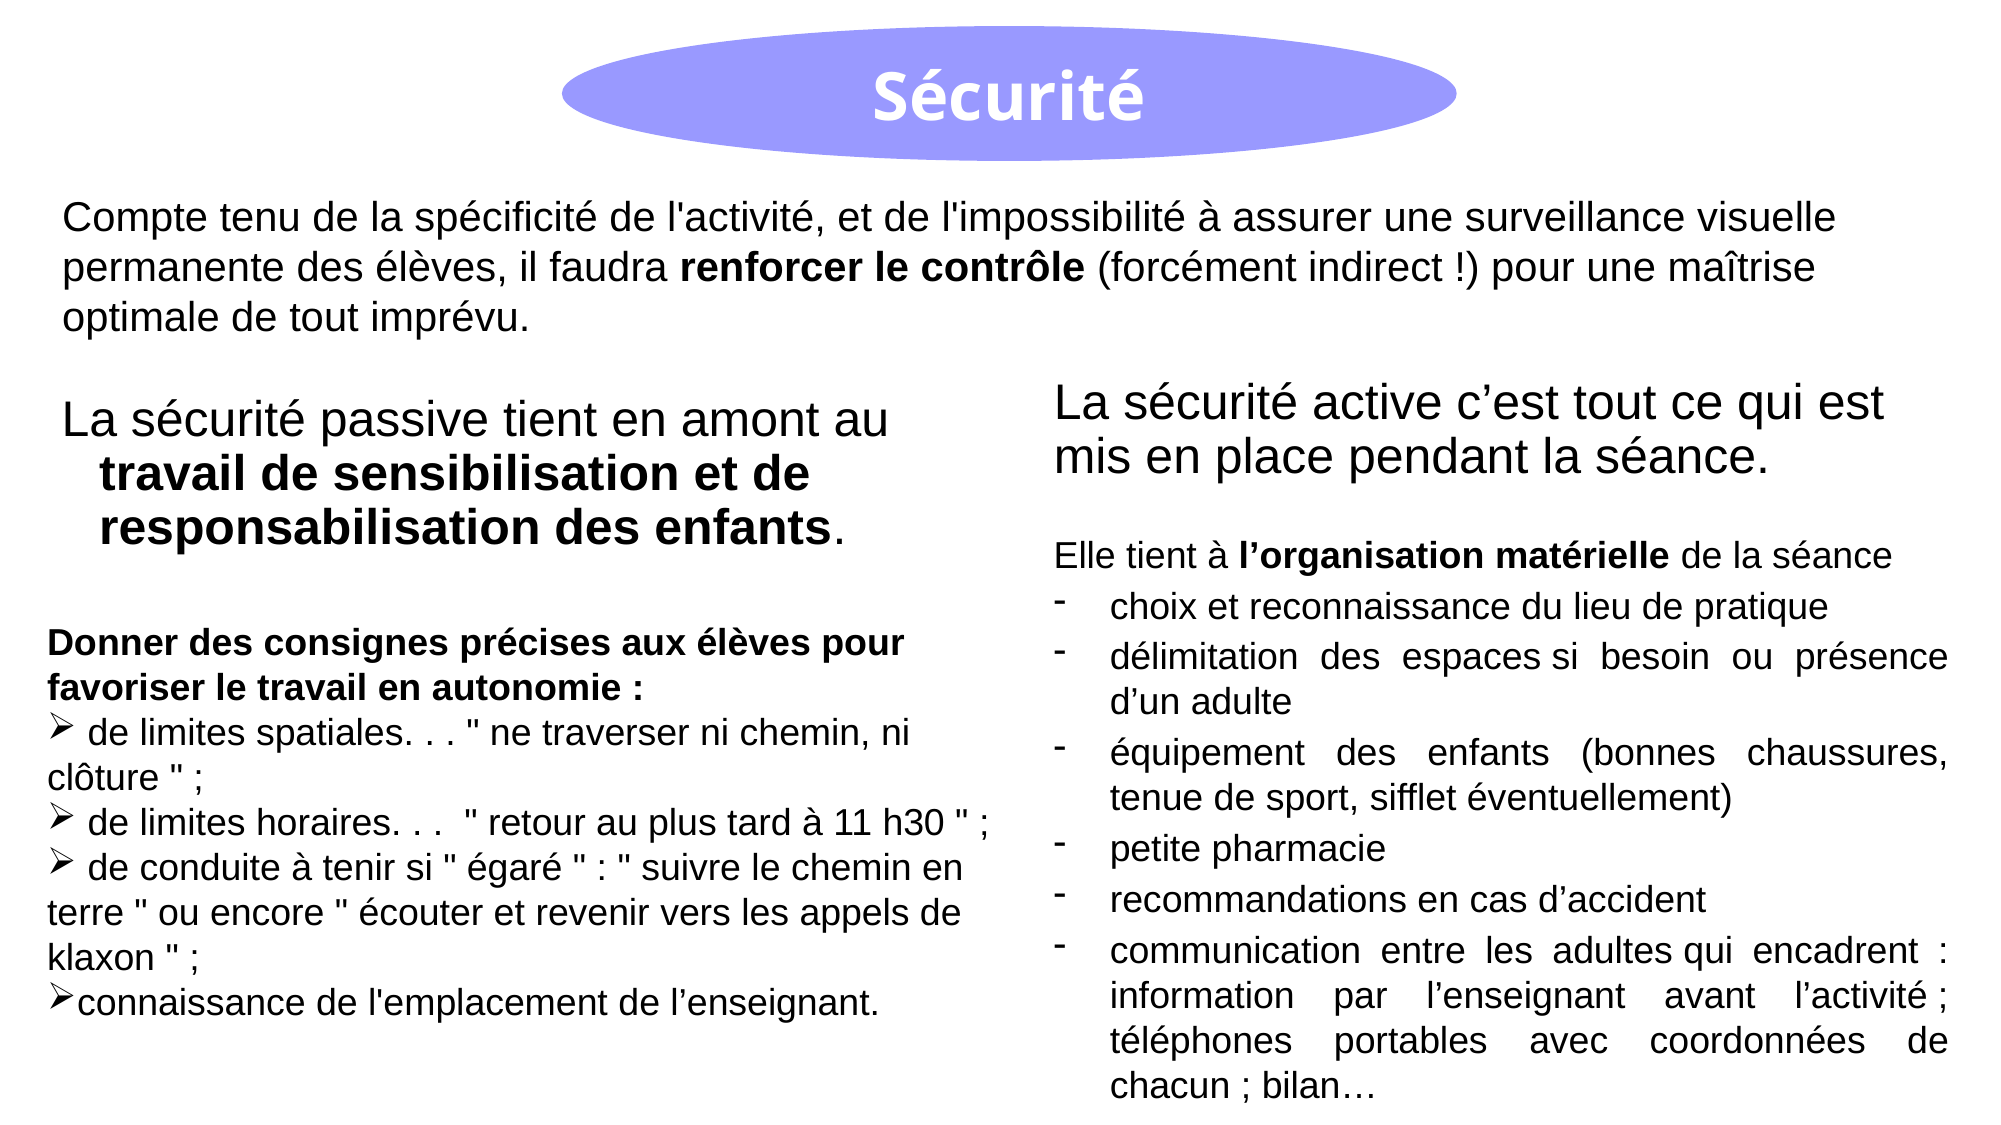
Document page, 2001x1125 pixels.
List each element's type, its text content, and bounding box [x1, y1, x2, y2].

text_box Sécurité [561, 26, 1457, 161]
list La sécurité passive tient en amont au travail de sensibilisation et de responsabilisation des enfants. [46, 385, 1039, 574]
text_box Compte tenu de la spécificité de l'activité, et de l'impossibilité à assurer une surveillance visuelle permanente des élèves, il faudra renforcer le contrôle (forcément indirect !) pour une maîtrise optimale de tout imprévu. [46, 181, 1972, 347]
text_box Elle tient à l’organisation matérielle de la séance choix et reconnaissance du lieu de pratique délimitation des espaces si besoin ou présence d’un adulte équipement des enfants (bonnes chaussures, tenue de sport, sifflet éventuellement) petite pharmacie recommandations en cas d’accident communication entre les adultes qui encadrent : information par l’enseignant avant l’activité ; téléphones portables avec coordonnées de chacun ; bilan… [1038, 523, 1964, 1113]
text_box La sécurité active c’est tout ce qui est mis en place pendant la séance. [1038, 368, 1964, 511]
text_box Donner des consignes précises aux élèves pour favoriser le travail en autonomie : de limites spatiales. . . " ne traverser ni chemin, ni clôture " ; de limites horaires. . . " retour au plus tard à 11 h30 " ; de conduite à tenir si " égaré " : " suivre le chemin en terre " ou encore " écouter et revenir vers les appels de klaxon " ; connaissance de l'emplacement de l’enseignant. [31, 610, 1010, 1031]
